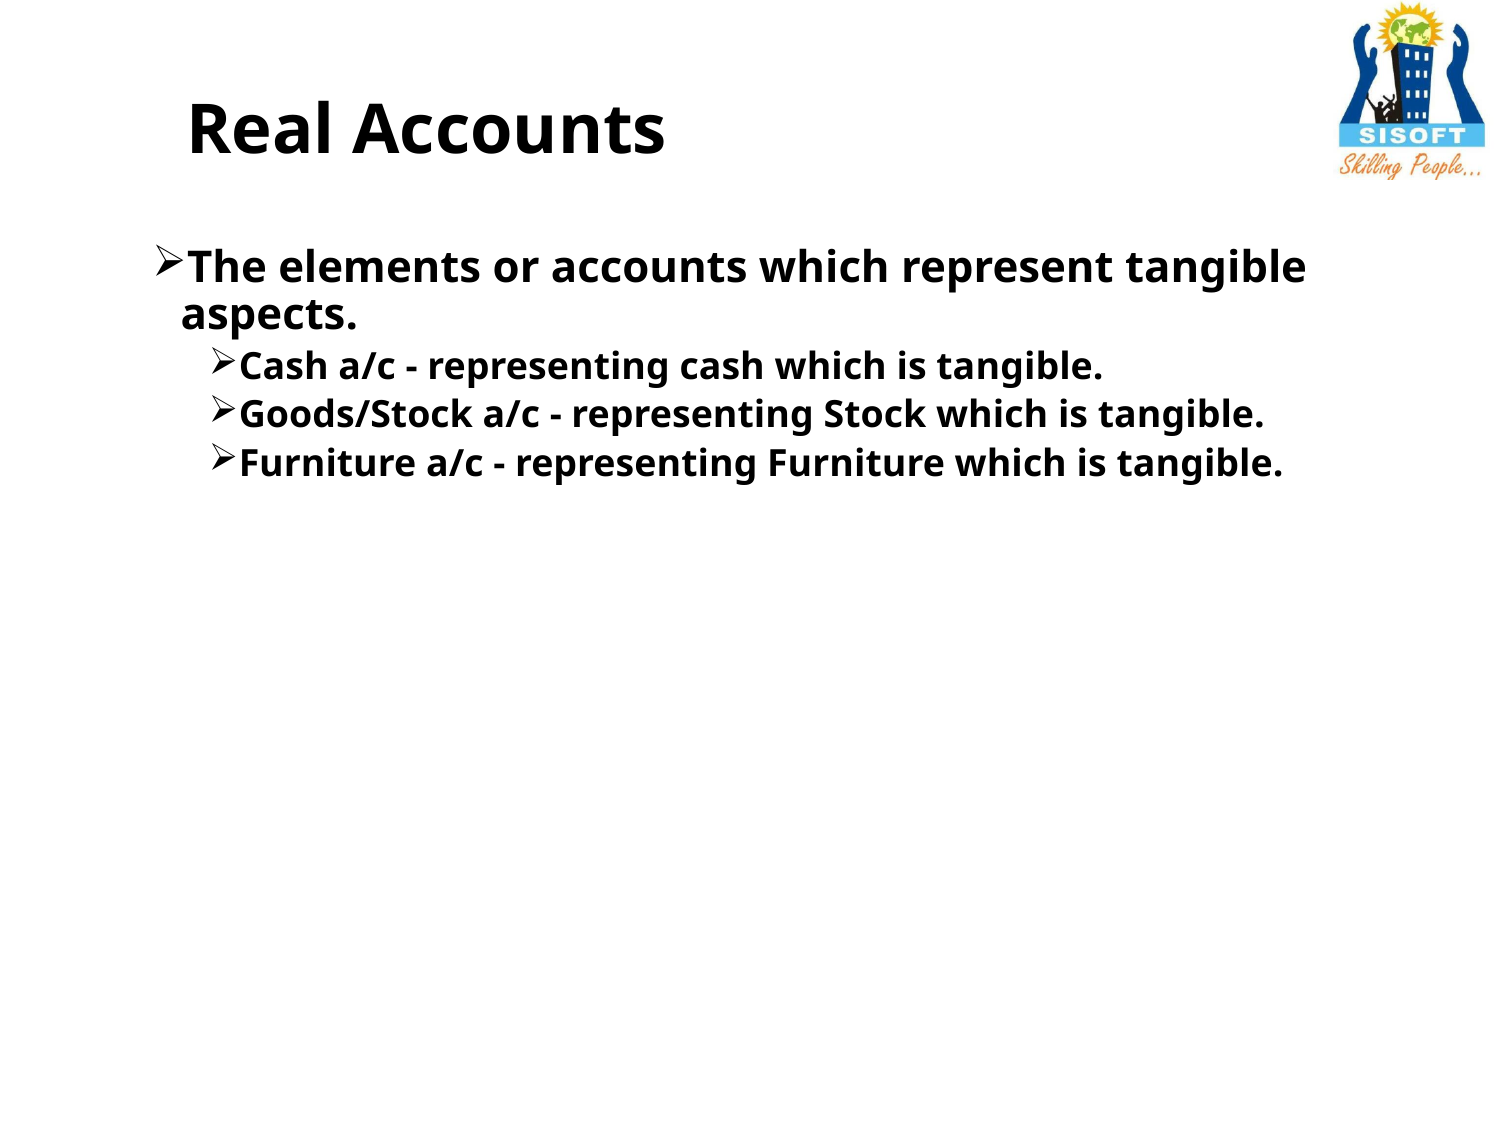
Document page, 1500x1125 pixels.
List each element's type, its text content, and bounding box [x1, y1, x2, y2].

picture [1321, 0, 1500, 180]
list The elements or accounts which represent tangible aspects. Cash a/c - representing cash which is tangible. Goods/Stock a/c - representing Stock which is tangible. Furniture a/c - representing Furniture which is tangible. [137, 237, 1338, 957]
title Real Accounts [171, 37, 1324, 225]
